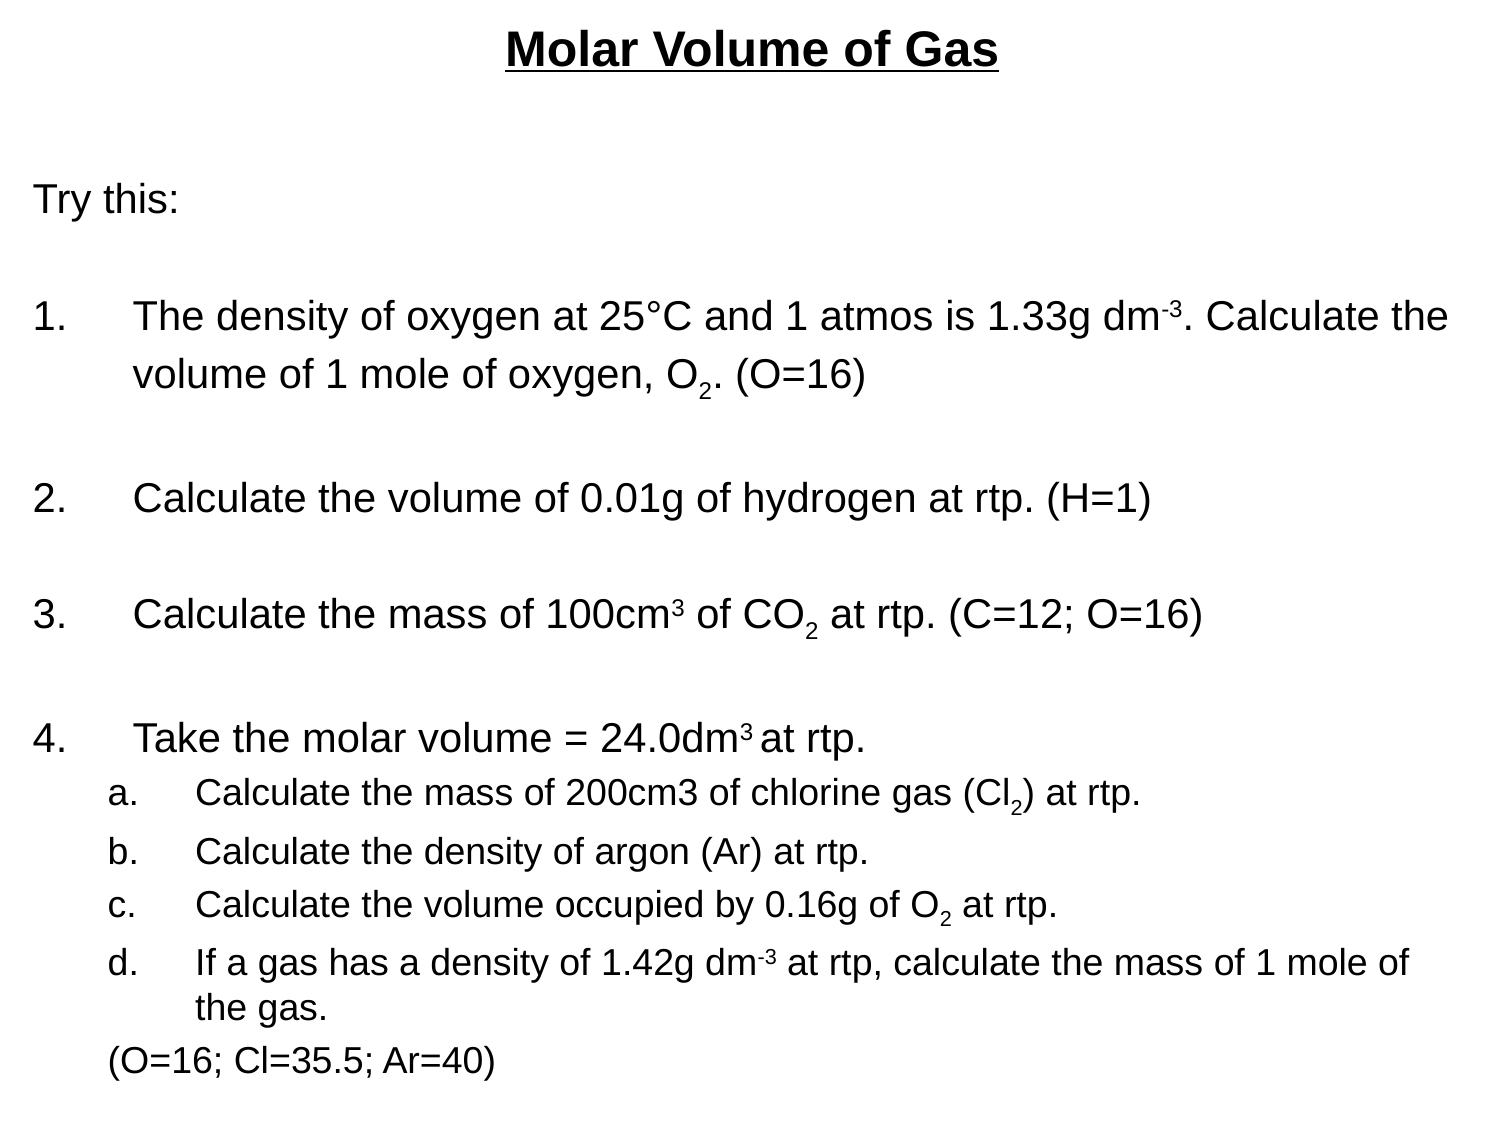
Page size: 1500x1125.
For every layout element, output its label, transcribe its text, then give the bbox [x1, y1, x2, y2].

title Molar Volume of Gas [39, 0, 1465, 106]
list Try this: The density of oxygen at 25°C and 1 atmos is 1.33g dm-3. Calculate the volume of 1 mole of oxygen, O2. (O=16) Calculate the volume of 0.01g of hydrogen at rtp. (H=1) Calculate the mass of 100cm3 of CO2 at rtp. (C=12; O=16) Take the molar volume = 24.0dm3 at rtp. Calculate the mass of 200cm3 of chlorine gas (Cl2) at rtp. Calculate the density of argon (Ar) at rtp. Calculate the volume occupied by 0.16g of O2 at rtp. If a gas has a density of 1.42g dm-3 at rtp, calculate the mass of 1 mole of the gas. (O=16; Cl=35.5; Ar=40) [17, 106, 1471, 1125]
